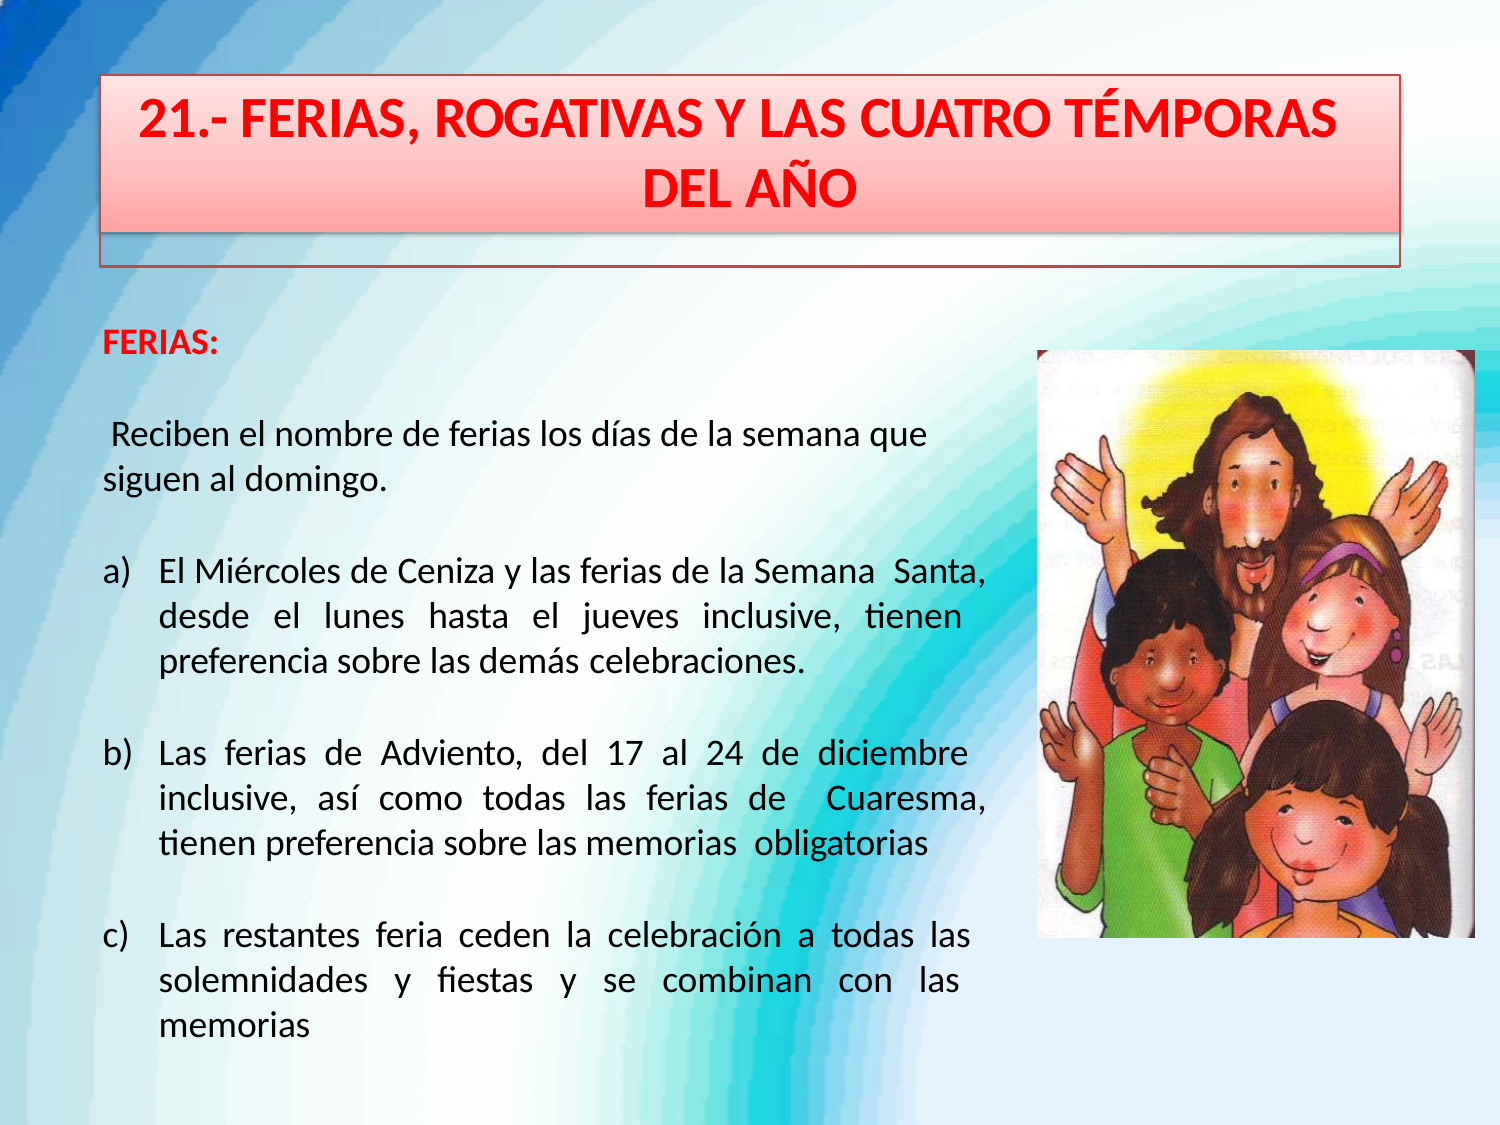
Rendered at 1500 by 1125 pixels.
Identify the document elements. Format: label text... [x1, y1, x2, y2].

text_box [96, 61, 1418, 233]
title 21.- FERIAS, ROGATIVAS Y LAS CUATRO TÉMPORAS DEL AÑO [99, 75, 1400, 267]
text_box [91, 70, 99, 243]
text_box [1400, 233, 1408, 243]
text_box [1037, 350, 1475, 938]
text_box FERIAS: Reciben el nombre de ferias los días de la semana que siguen al domingo. El Miércoles de Ceniza y las ferias de la Semana Santa, desde el lunes hasta el jueves inclusive, tienen preferencia sobre las demás celebraciones. Las ferias de Adviento, del 17 al 24 de diciembre inclusive, así como todas las ferias de Cuaresma, tienen preferencia sobre las memorias obligatorias Las restantes feria ceden la celebración a todas las solemnidades y fiestas y se combinan con las memorias [100, 315, 988, 1046]
picture [0, 0, 1500, 1125]
